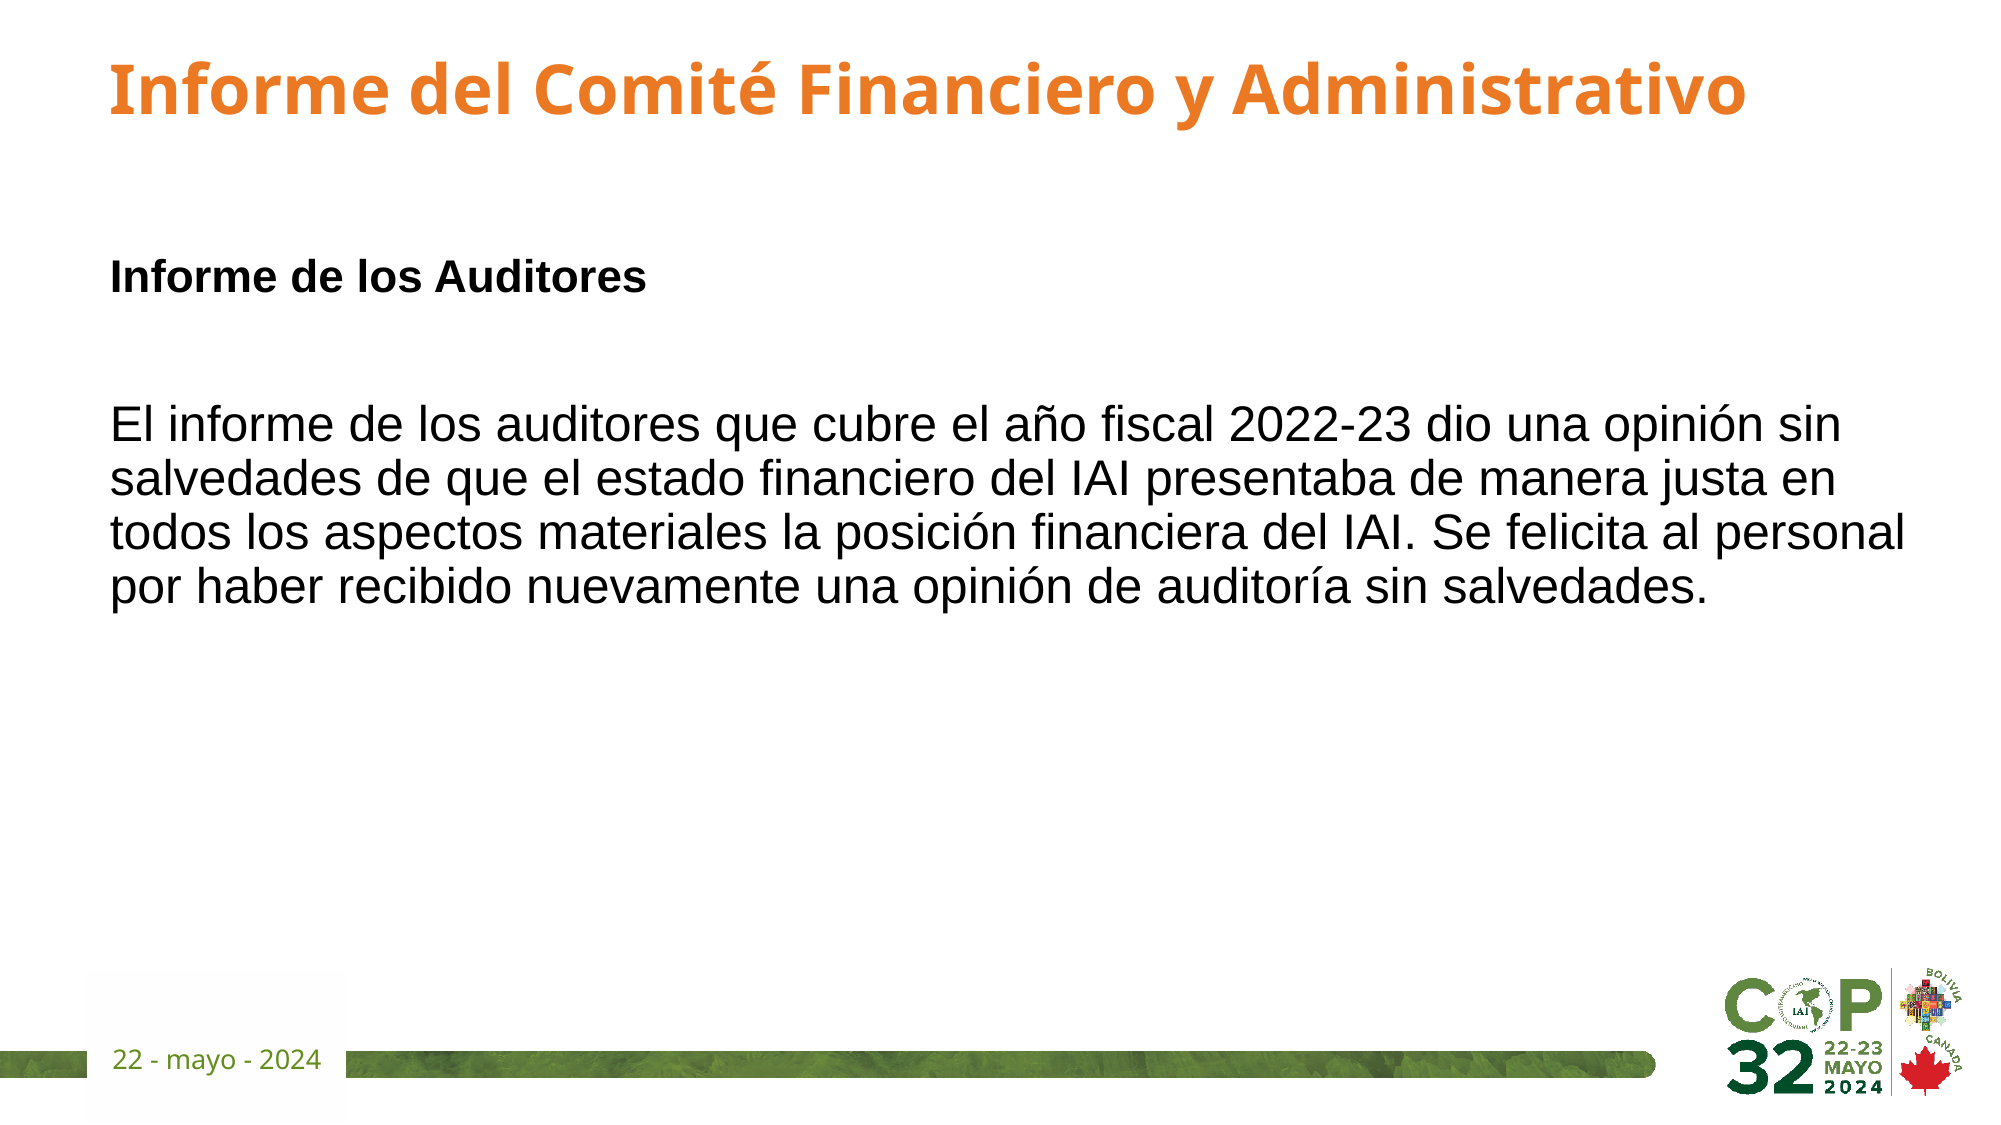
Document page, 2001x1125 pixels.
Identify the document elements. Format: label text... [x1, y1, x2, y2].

list Informe de los Auditores El informe de los auditores que cubre el año fiscal 2022-23 dio una opinión sin salvedades de que el estado financiero del IAI presentaba de manera justa en todos los aspectos materiales la posición financiera del IAI. Se felicita al personal por haber recibido nuevamente una opinión de auditoría sin salvedades. [94, 245, 1954, 911]
picture [0, 940, 2000, 1125]
text_box 22 - mayo - 2024 [86, 1035, 347, 1096]
title Informe del Comité Financiero y Administrativo [94, 45, 1820, 248]
